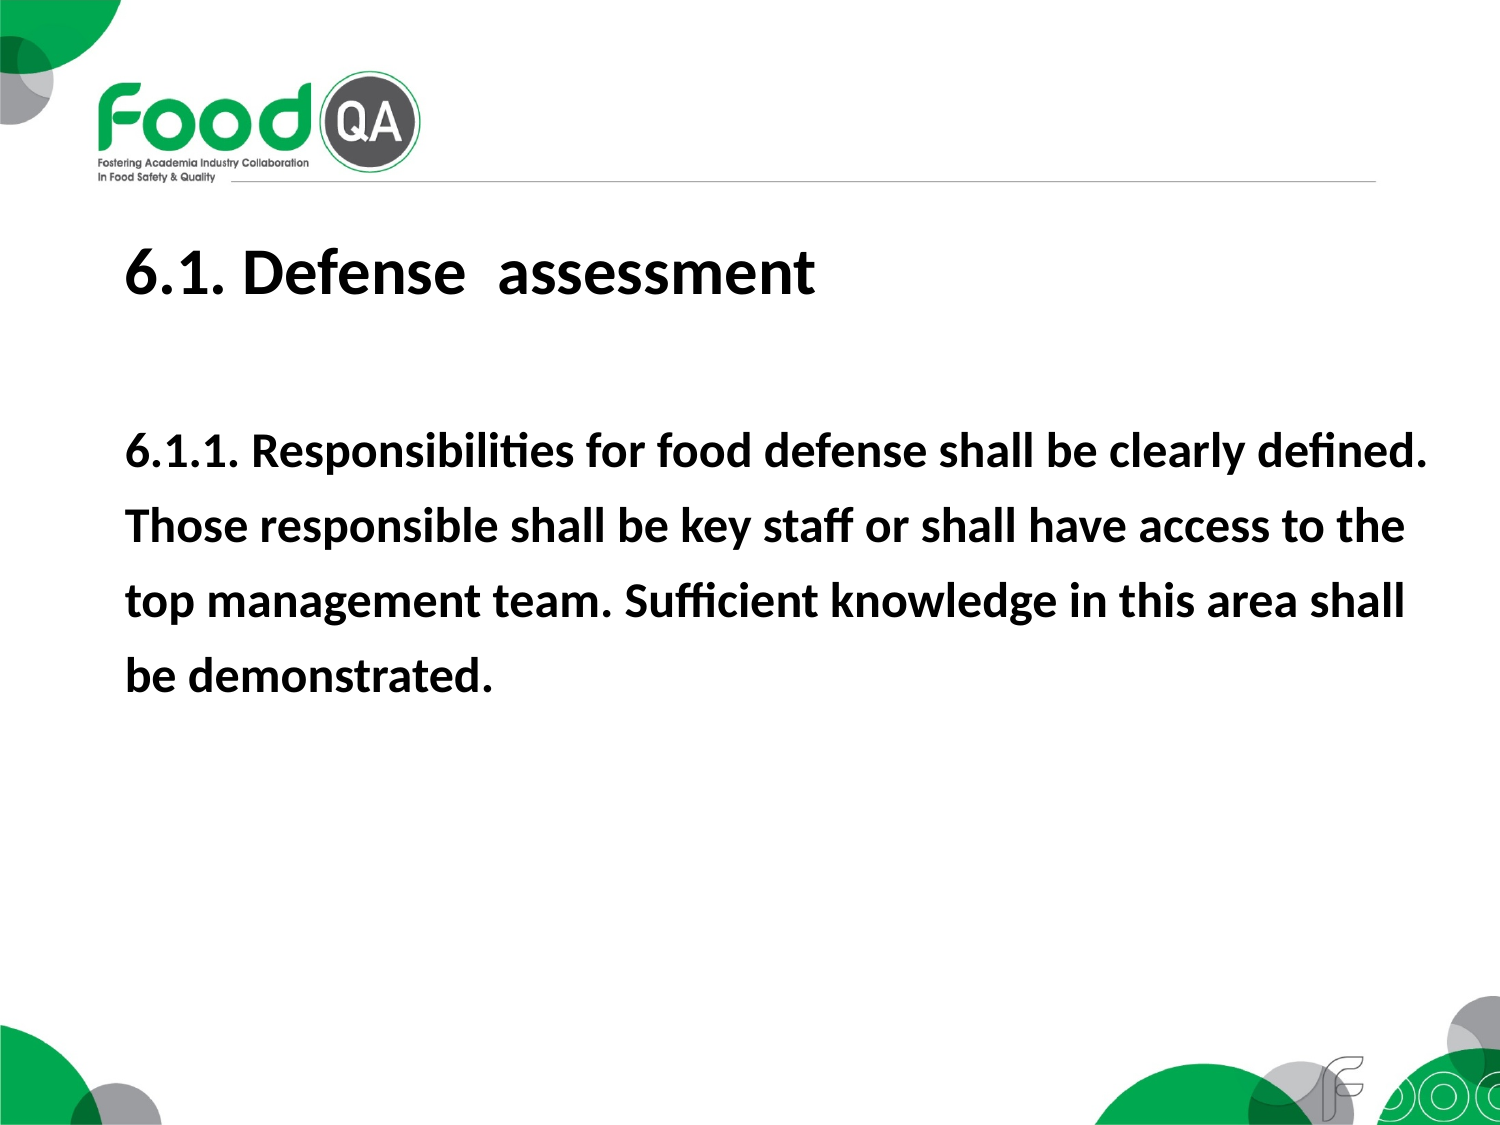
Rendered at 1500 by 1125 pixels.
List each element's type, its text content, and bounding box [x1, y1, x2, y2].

subtitle 6.1. Defense assessment 6.1.1. Responsibilities for food defense shall be clearly defined. Those responsible shall be key staff or shall have access to the top management team. Sufficient knowledge in this area shall be demonstrated. [109, 224, 1450, 983]
picture [0, 0, 1497, 188]
picture [0, 984, 1500, 1125]
